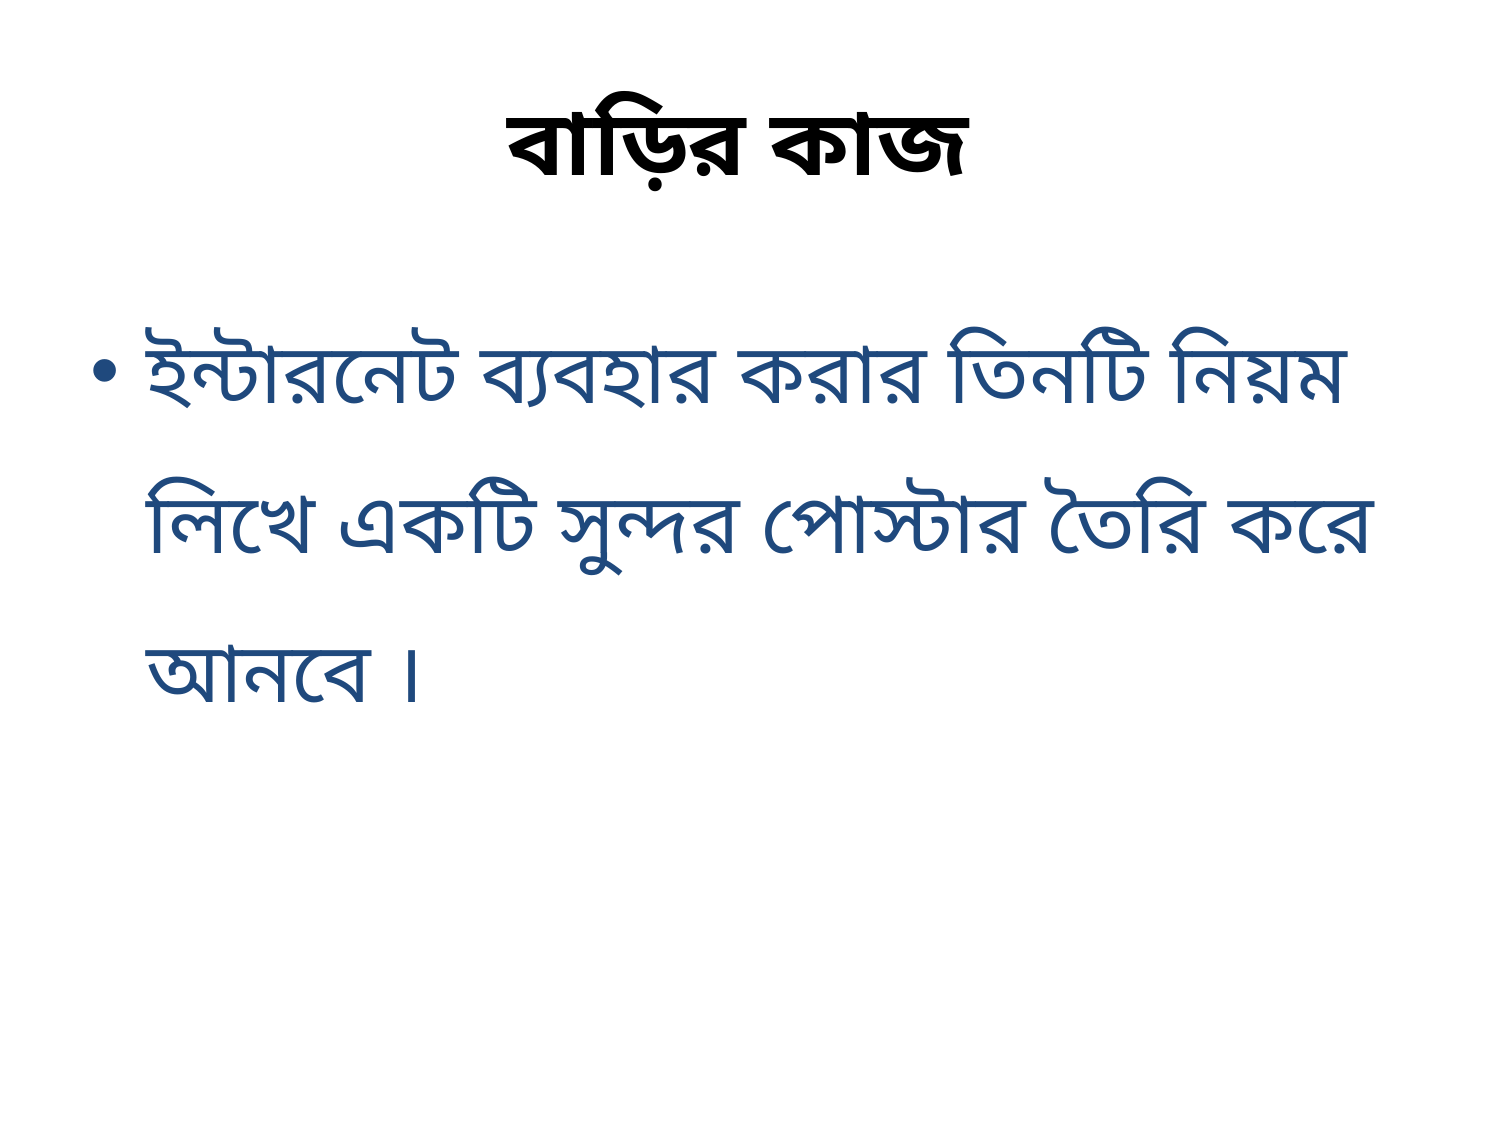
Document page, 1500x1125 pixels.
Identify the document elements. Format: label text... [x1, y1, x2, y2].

title বাড়ির কাজ [75, 45, 1425, 233]
list ইন্টারনেট ব্যবহার করার তিনটি নিয়ম লিখে একটি সুন্দর পোস্টার তৈরি করে আনবে । [75, 262, 1425, 1005]
